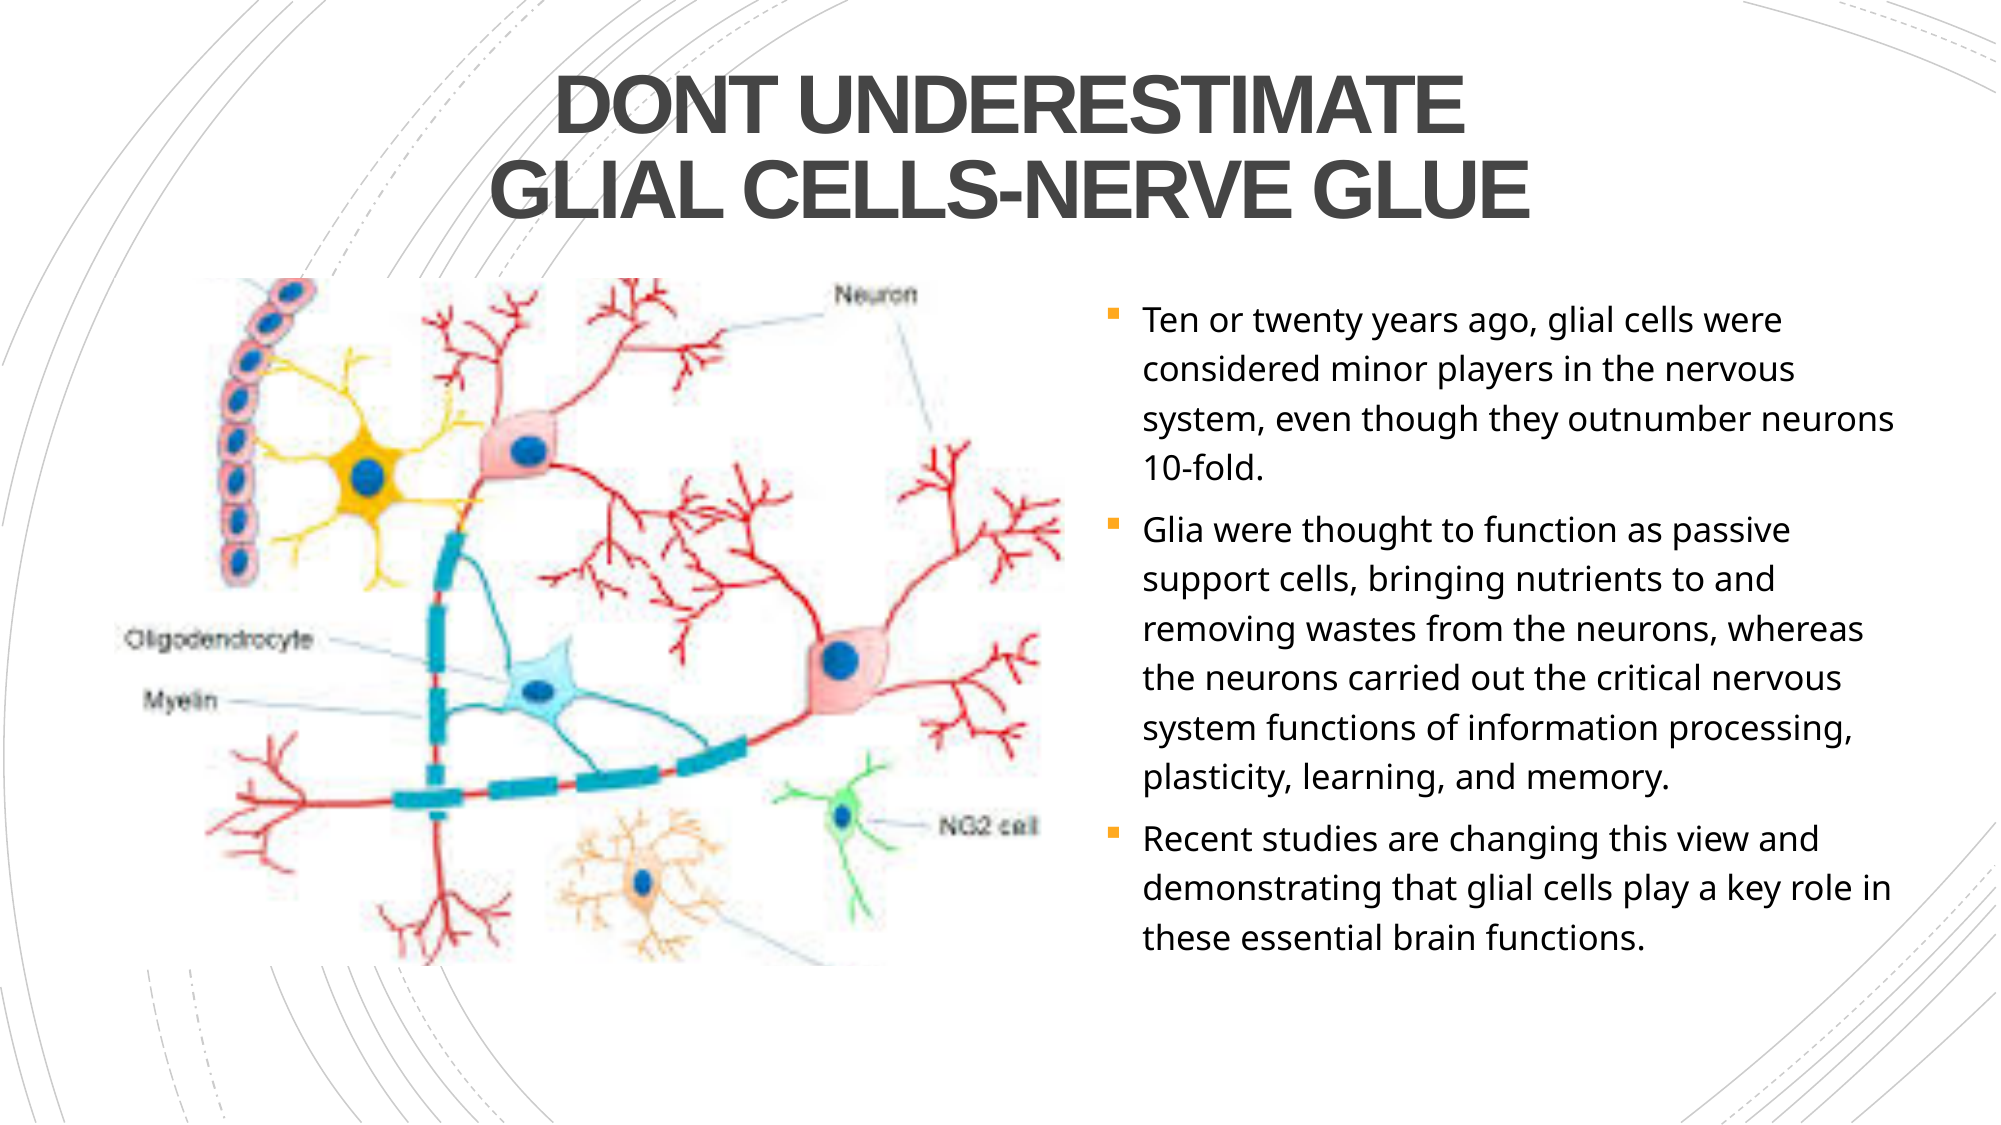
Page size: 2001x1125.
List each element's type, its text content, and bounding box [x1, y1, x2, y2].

list Ten or twenty years ago, glial cells were considered minor players in the nervous system, even though they outnumber neurons 10-fold. Glia were thought to function as passive support cells, bringing nutrients to and removing wastes from the neurons, whereas the neurons carried out the critical nervous system functions of information processing, plasticity, learning, and memory. Recent studies are changing this view and demonstrating that glial cells play a key role in these essential brain functions. [1090, 278, 1915, 969]
title DONT UNDERESTIMATE GLIAL CELLS-NERVE GLUE [151, 52, 1872, 249]
picture [114, 278, 1065, 966]
